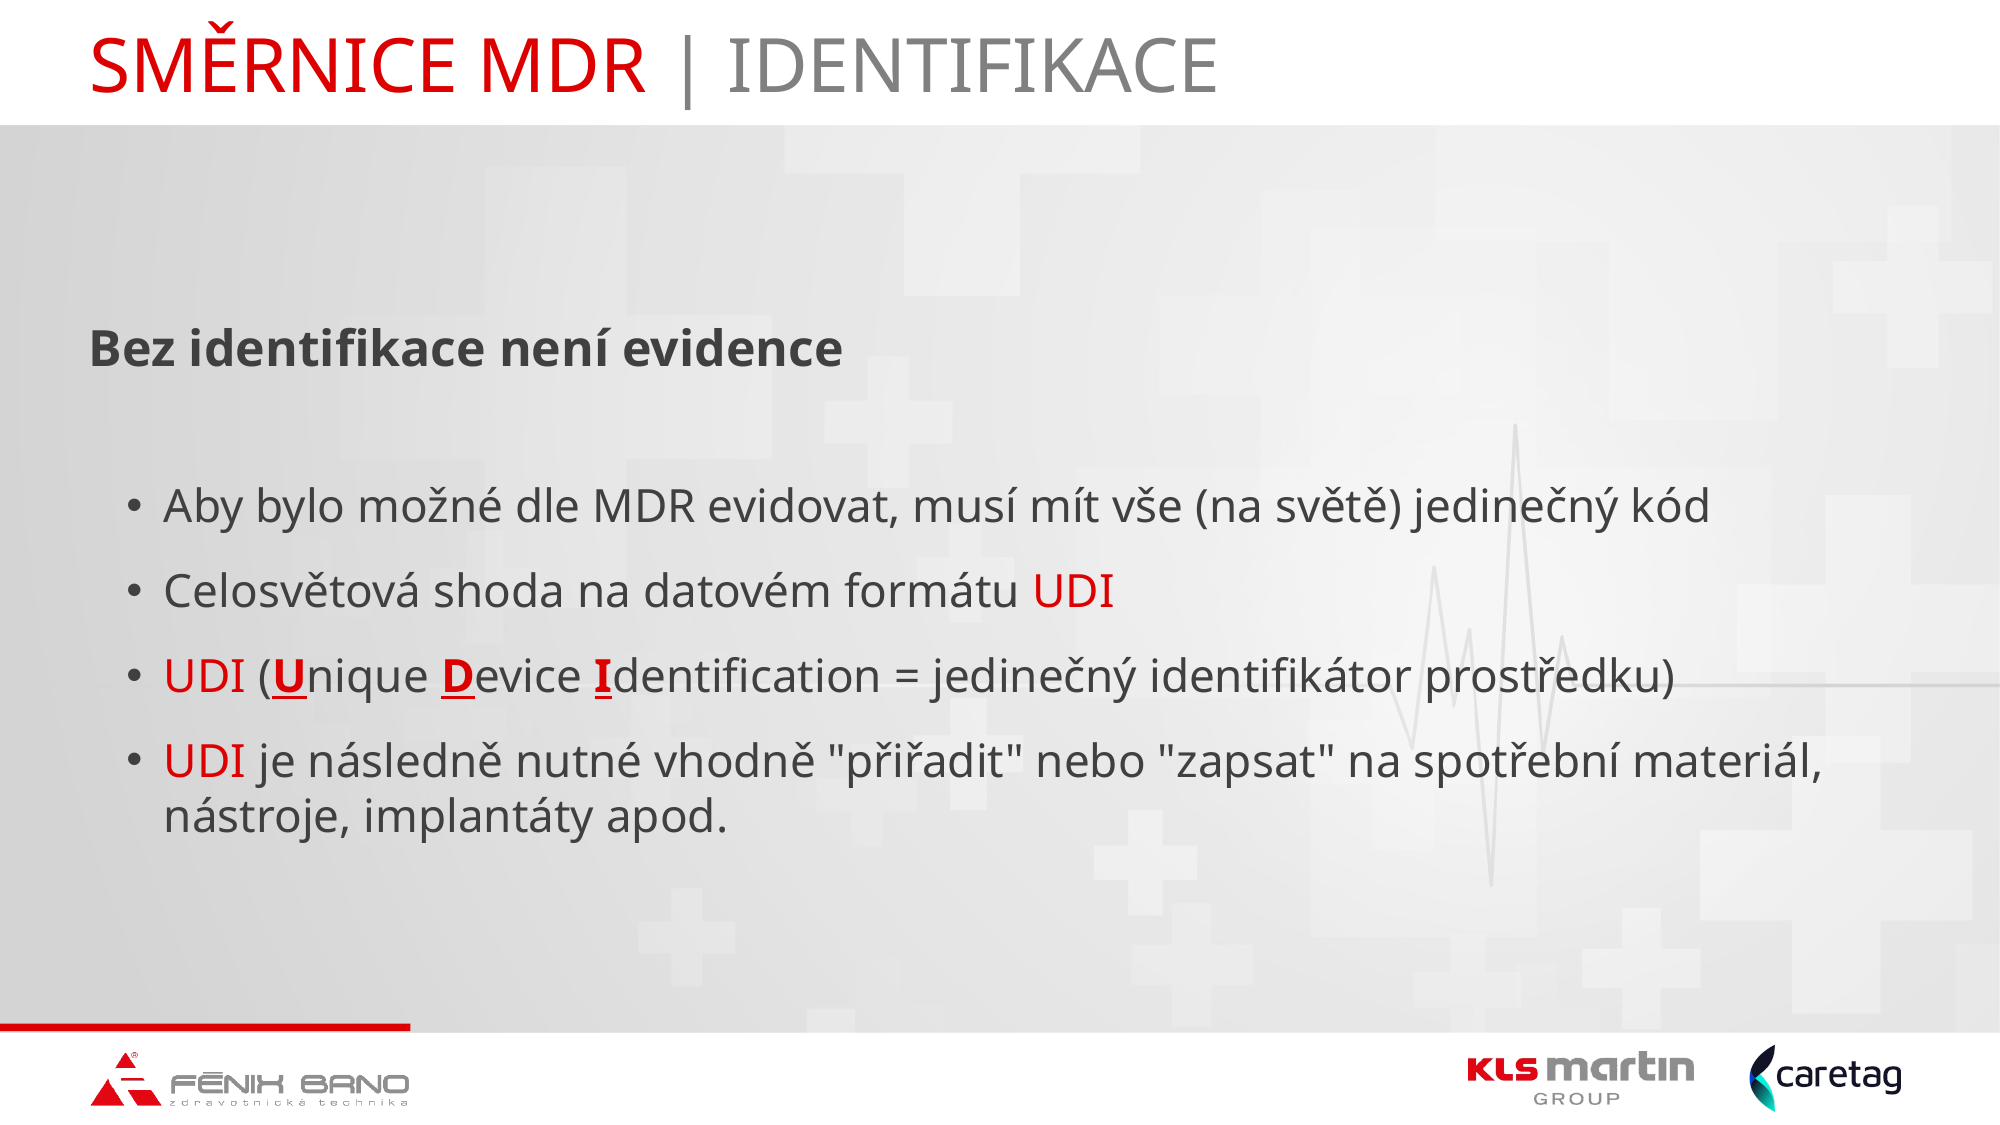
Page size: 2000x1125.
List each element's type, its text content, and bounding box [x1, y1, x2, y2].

picture [88, 1051, 411, 1106]
picture [1743, 1037, 1911, 1120]
picture [1468, 1051, 1694, 1105]
list Bez identifikace není evidence Aby bylo možné dle MDR evidovat, musí mít vše (na světě) jedinečný kód Celosvětová shoda na datovém formátu UDI UDI (Unique Device Identification = jedinečný identifikátor prostředku) UDI je následně nutné vhodně "přiřadit" nebo "zapsat" na spotřební materiál, nástroje, implantáty apod. [74, 124, 1904, 1034]
text_box SMĚRNICE MDR | IDENTIFIKACE [74, 9, 1904, 115]
